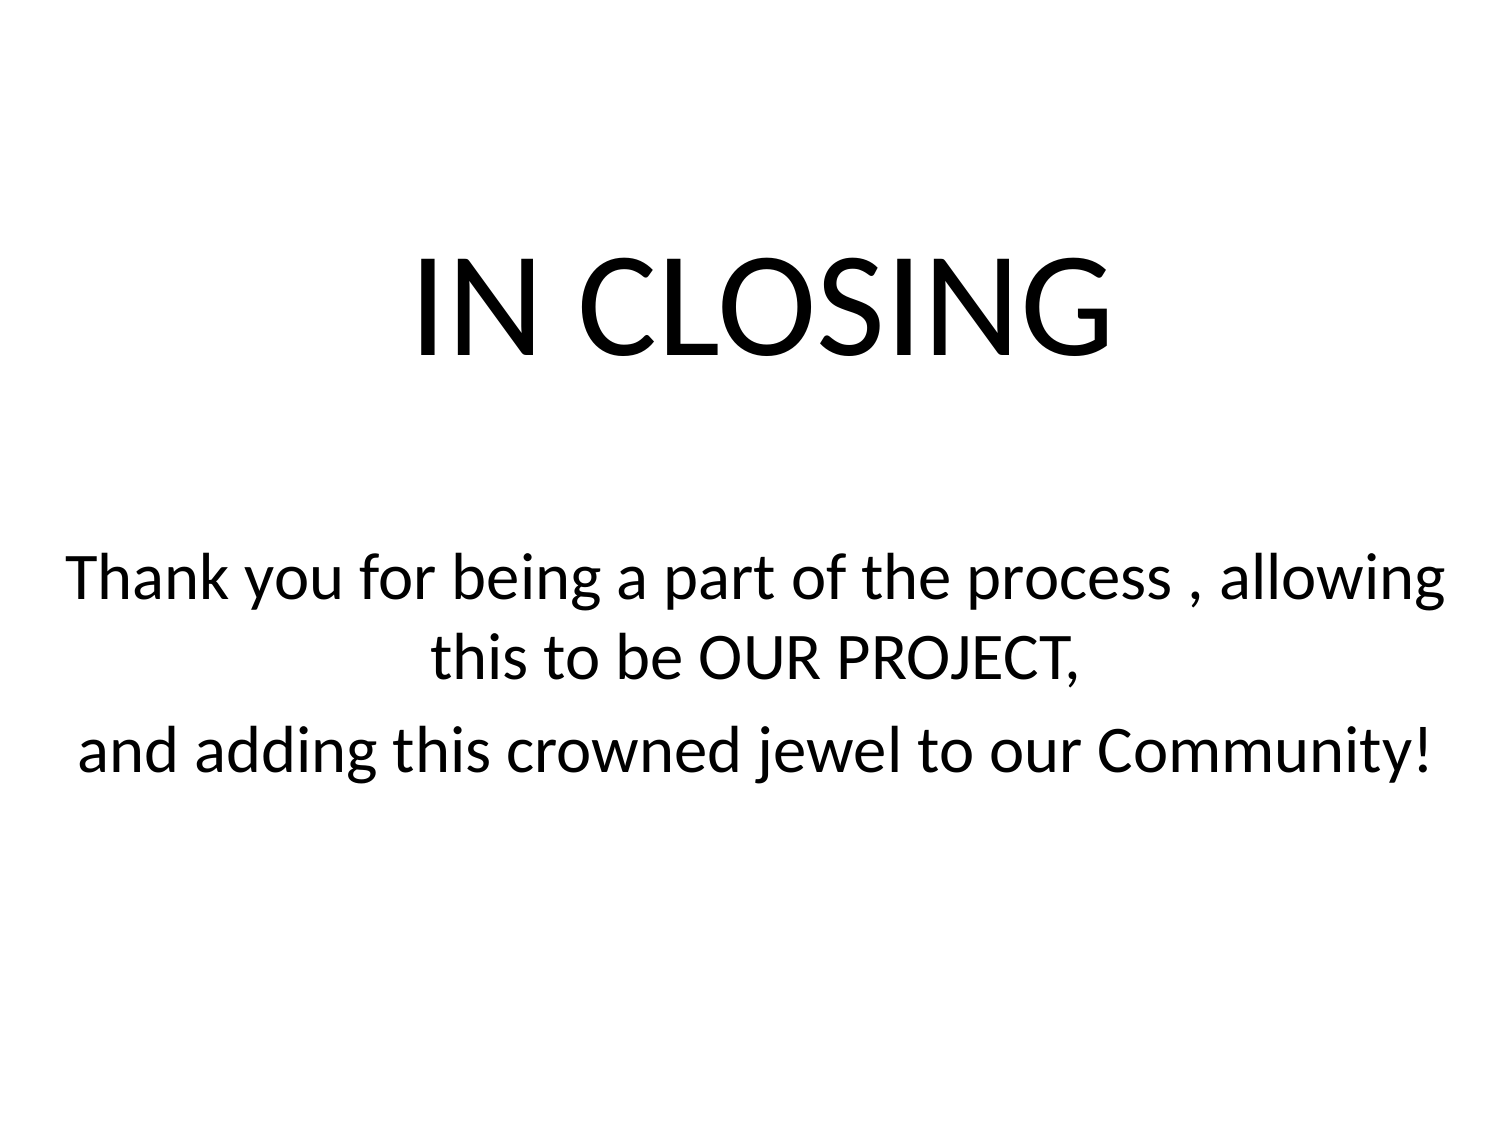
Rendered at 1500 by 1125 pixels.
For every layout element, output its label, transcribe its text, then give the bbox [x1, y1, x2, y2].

title IN CLOSING [125, 174, 1400, 417]
subtitle Thank you for being a part of the process , allowing this to be OUR PROJECT, and adding this crowned jewel to our Community! [50, 525, 1463, 963]
